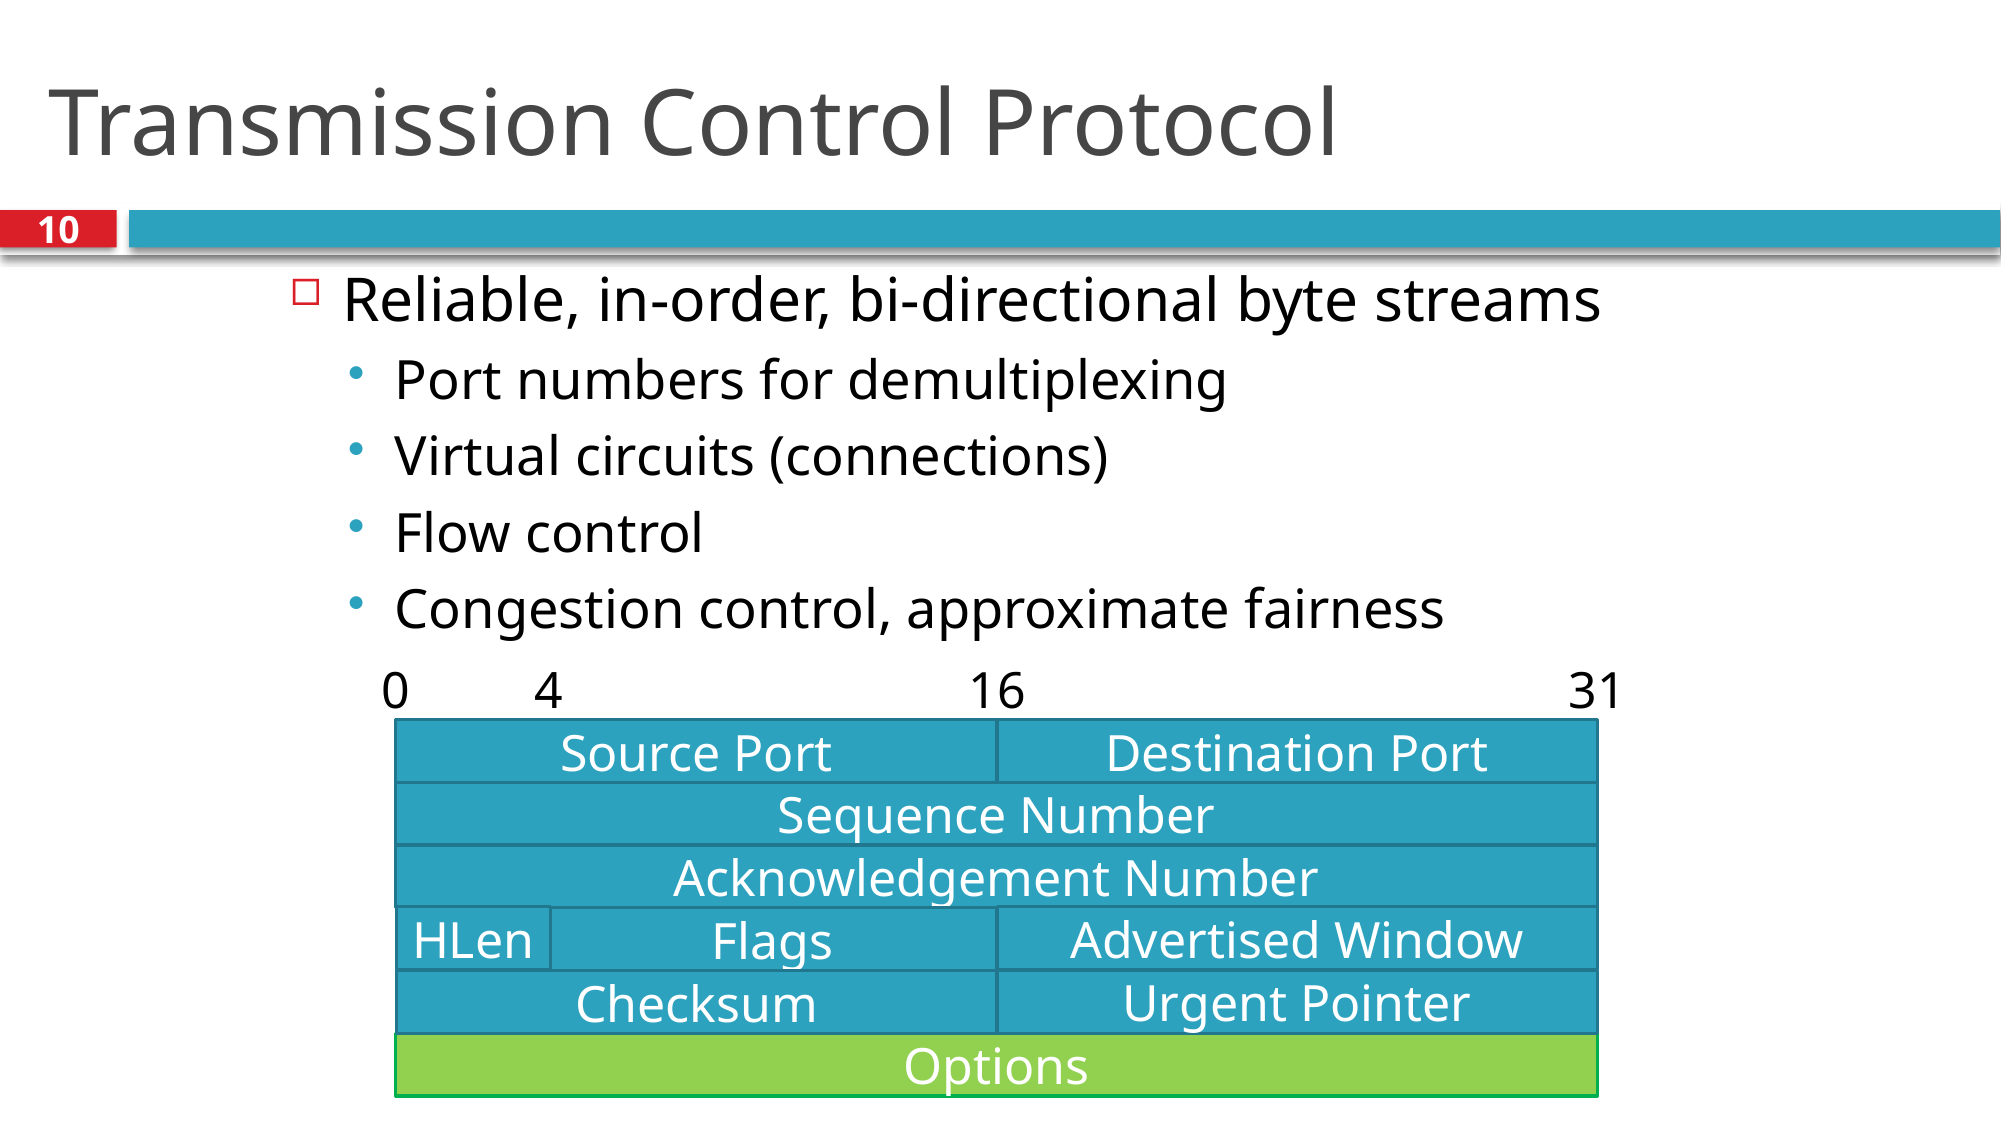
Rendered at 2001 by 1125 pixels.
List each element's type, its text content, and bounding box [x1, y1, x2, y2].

text_box Options [394, 1032, 1599, 1098]
text_box Checksum [395, 969, 999, 1035]
text_box Source Port [394, 718, 999, 784]
text_box Flags [552, 906, 998, 969]
text_box 16 [946, 638, 1048, 740]
text_box 4 [498, 638, 599, 740]
text_box 31 [1547, 638, 1648, 740]
text_box Advertised Window [996, 905, 1599, 969]
text_box Destination Port [999, 718, 1599, 781]
text_box 0 [345, 638, 446, 740]
text_box Acknowledgement Number [394, 843, 1599, 909]
text_box Urgent Pointer [999, 969, 1599, 1035]
text_box Sequence Number [394, 781, 1599, 843]
list Reliable, in-order, bi-directional byte streams Port numbers for demultiplexing Virtual circuits (connections) Flow control Congestion control, approximate fairness [275, 253, 1725, 664]
slide_number 10 [0, 206, 117, 257]
text_box HLen [395, 905, 552, 971]
title Transmission Control Protocol [33, 37, 1967, 200]
